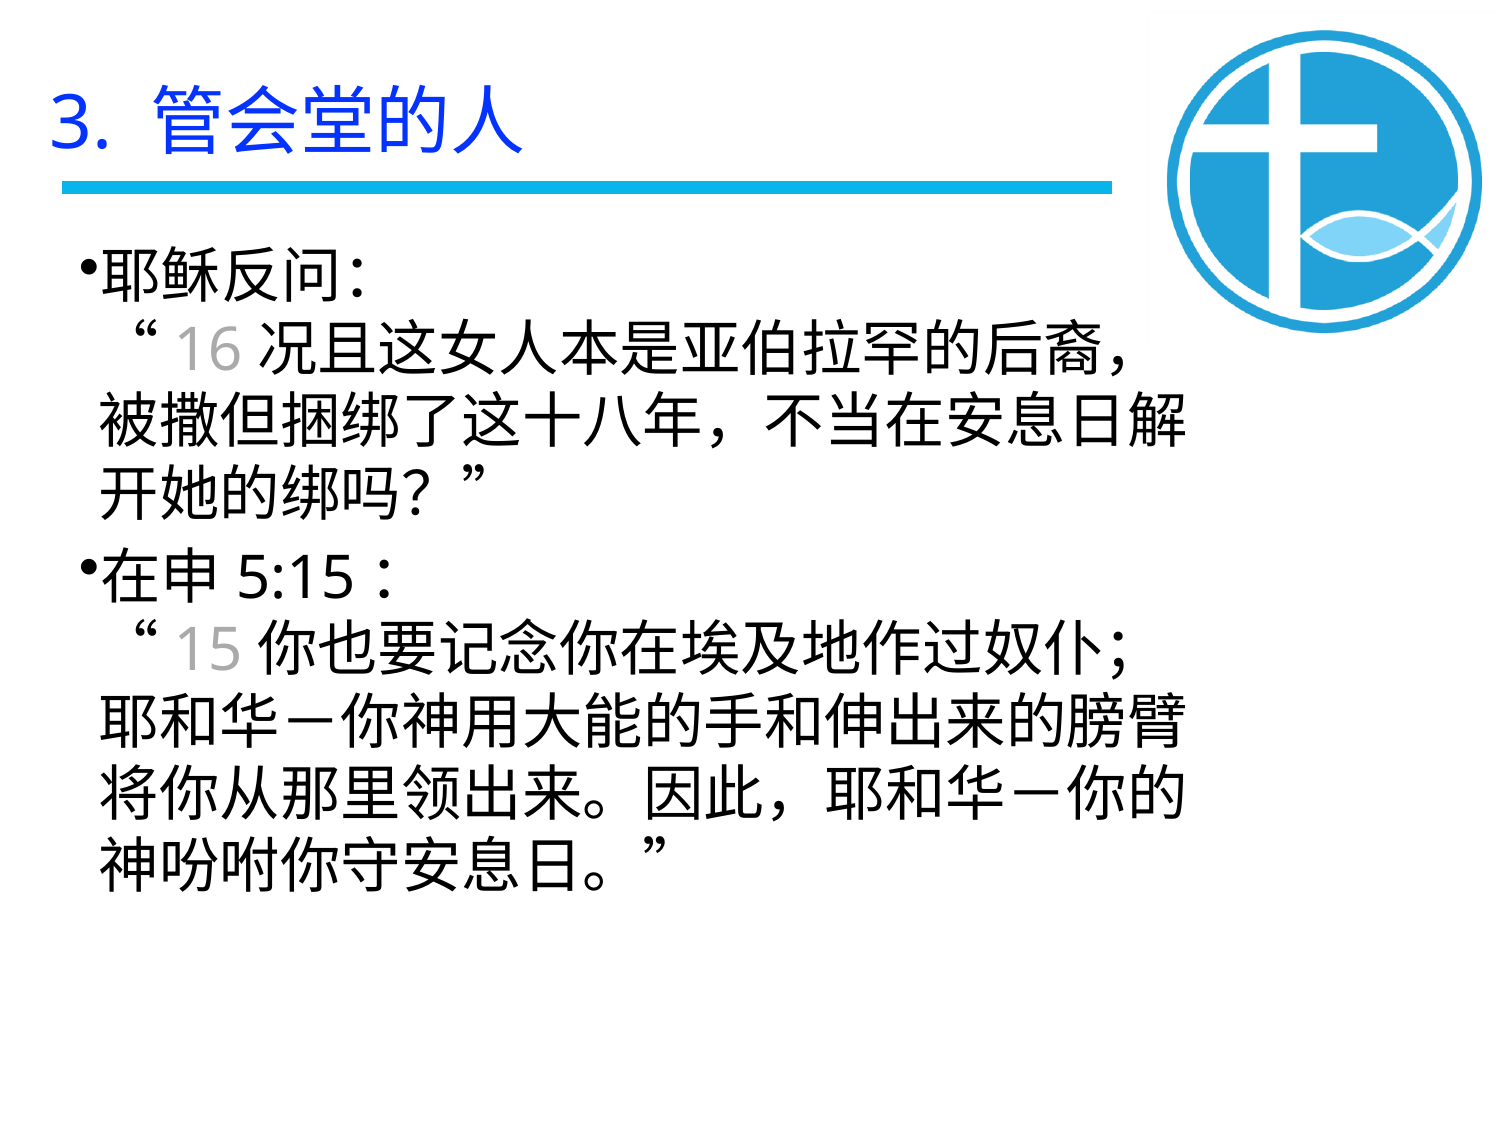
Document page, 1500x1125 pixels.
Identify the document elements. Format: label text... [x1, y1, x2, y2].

picture [1148, 12, 1500, 350]
text_box 耶稣反问： “16况且这女人本是亚伯拉罕的后裔，被撒但捆绑了这十八年，不当在安息日解开她的绑吗？” 在申5:15： “15你也要记念你在埃及地作过奴仆；耶和华－你神用大能的手和伸出来的膀臂将你从那里领出来。因此，耶和华－你的神吩咐你守安息日。” [71, 230, 1219, 908]
text_box 3. 管会堂的人 [42, 76, 1281, 173]
